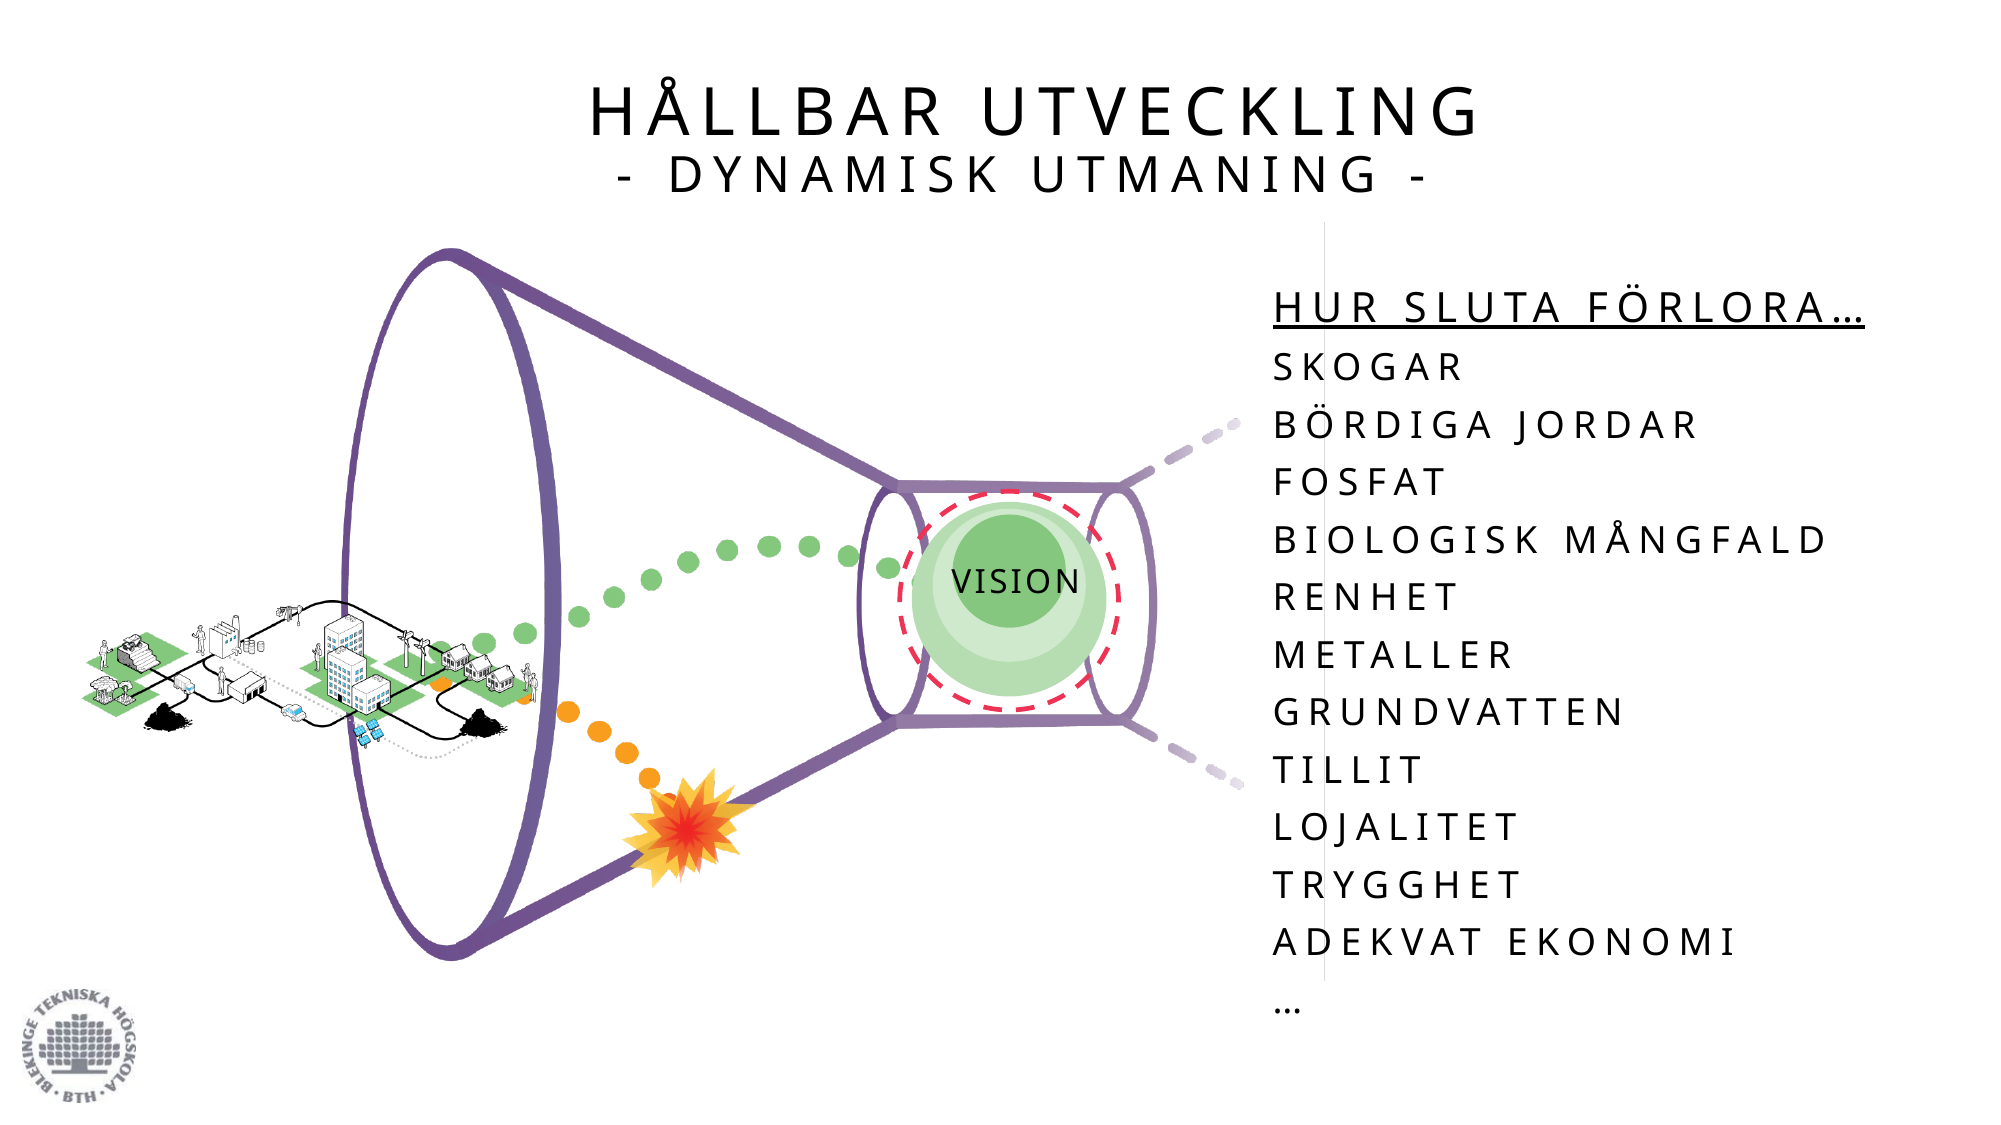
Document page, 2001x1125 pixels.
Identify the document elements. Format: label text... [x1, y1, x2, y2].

text_box Hur sluta förlora… Skogar Bördiga jordar Fosfat Biologisk mångfald Renhet metaller Grundvatten Tillit Lojalitet Trygghet Adekvat ekonomi … [1257, 273, 1989, 1086]
picture [22, 989, 136, 1103]
picture [80, 221, 1325, 981]
text_box Hållbar utveckling - Dynamisk utmaning - [33, 0, 2000, 211]
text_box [899, 491, 1119, 710]
